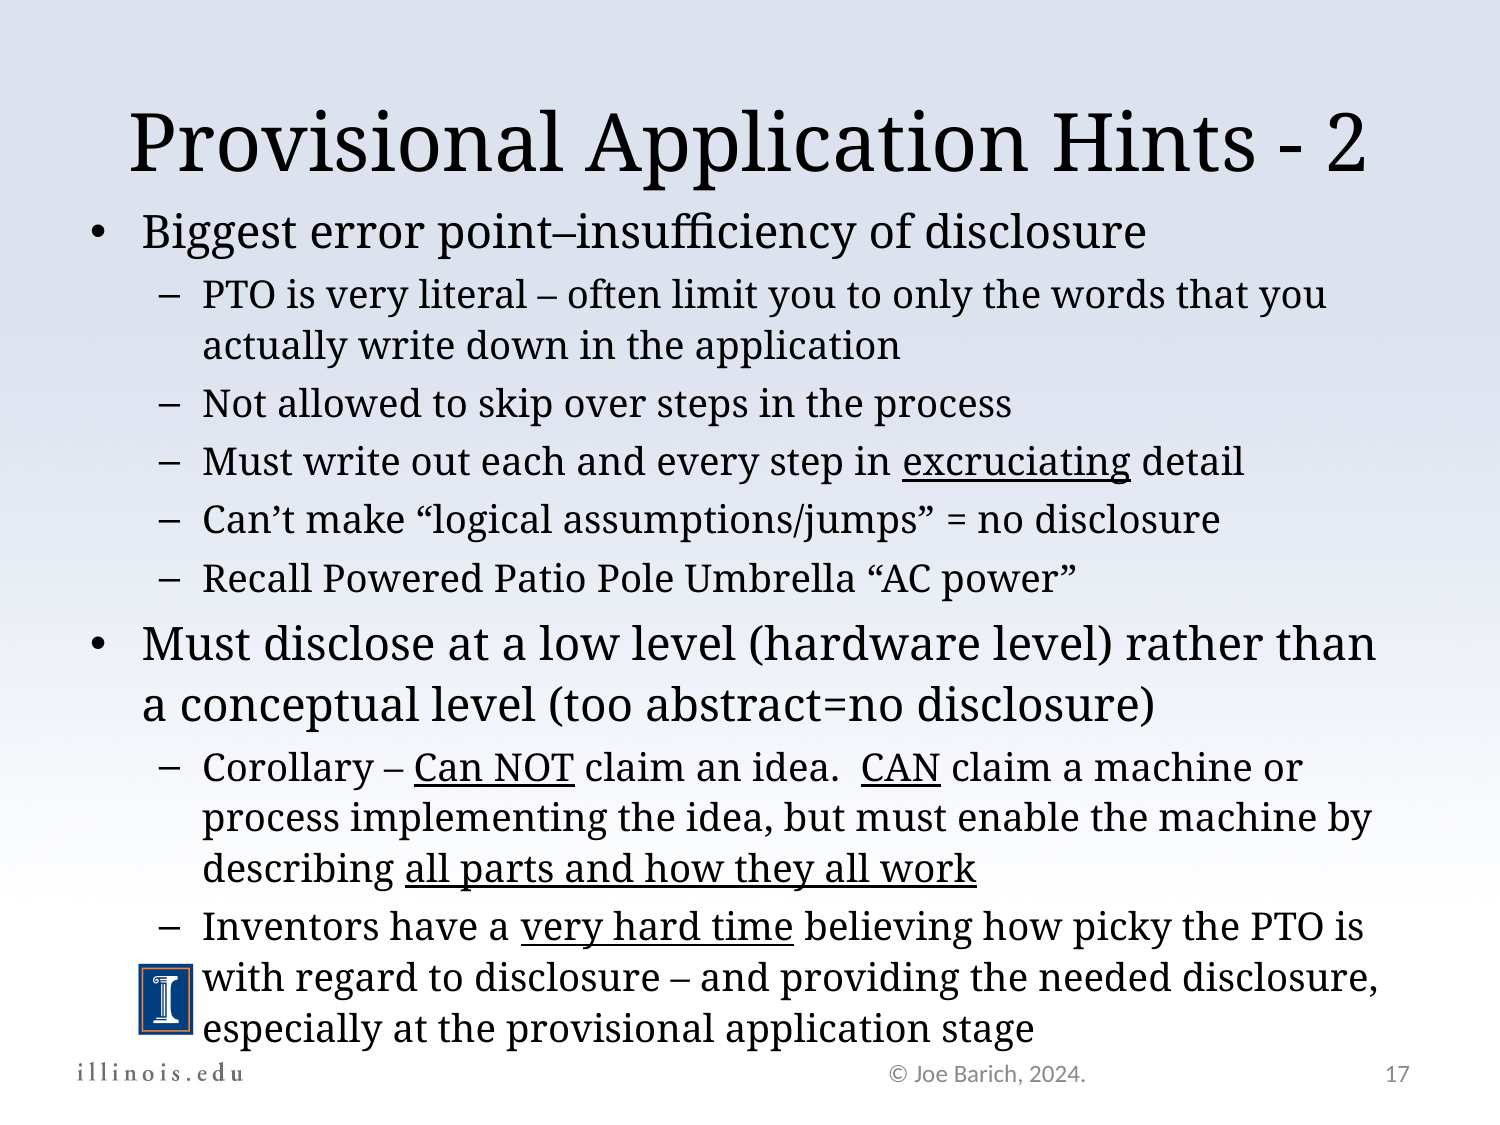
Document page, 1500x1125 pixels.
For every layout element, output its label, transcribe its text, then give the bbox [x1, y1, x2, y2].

picture [0, 0, 1500, 1125]
title Provisional Application Hints - 2 [74, 44, 1426, 189]
slide_number 17 [1250, 1042, 1425, 1103]
list Biggest error point–insufficiency of disclosure PTO is very literal – often limit you to only the words that you actually write down in the application Not allowed to skip over steps in the process Must write out each and every step in excruciating detail Can’t make “logical assumptions/jumps” = no disclosure Recall Powered Patio Pole Umbrella “AC power” Must disclose at a low level (hardware level) rather than a conceptual level (too abstract=no disclosure) Corollary – Can NOT claim an idea. CAN claim a machine or process implementing the idea, but must enable the machine by describing all parts and how they all work Inventors have a very hard time believing how picky the PTO is with regard to disclosure – and providing the needed disclosure, especially at the provisional application stage [74, 189, 1426, 1065]
footer © Joe Barich, 2024. [750, 1042, 1225, 1103]
